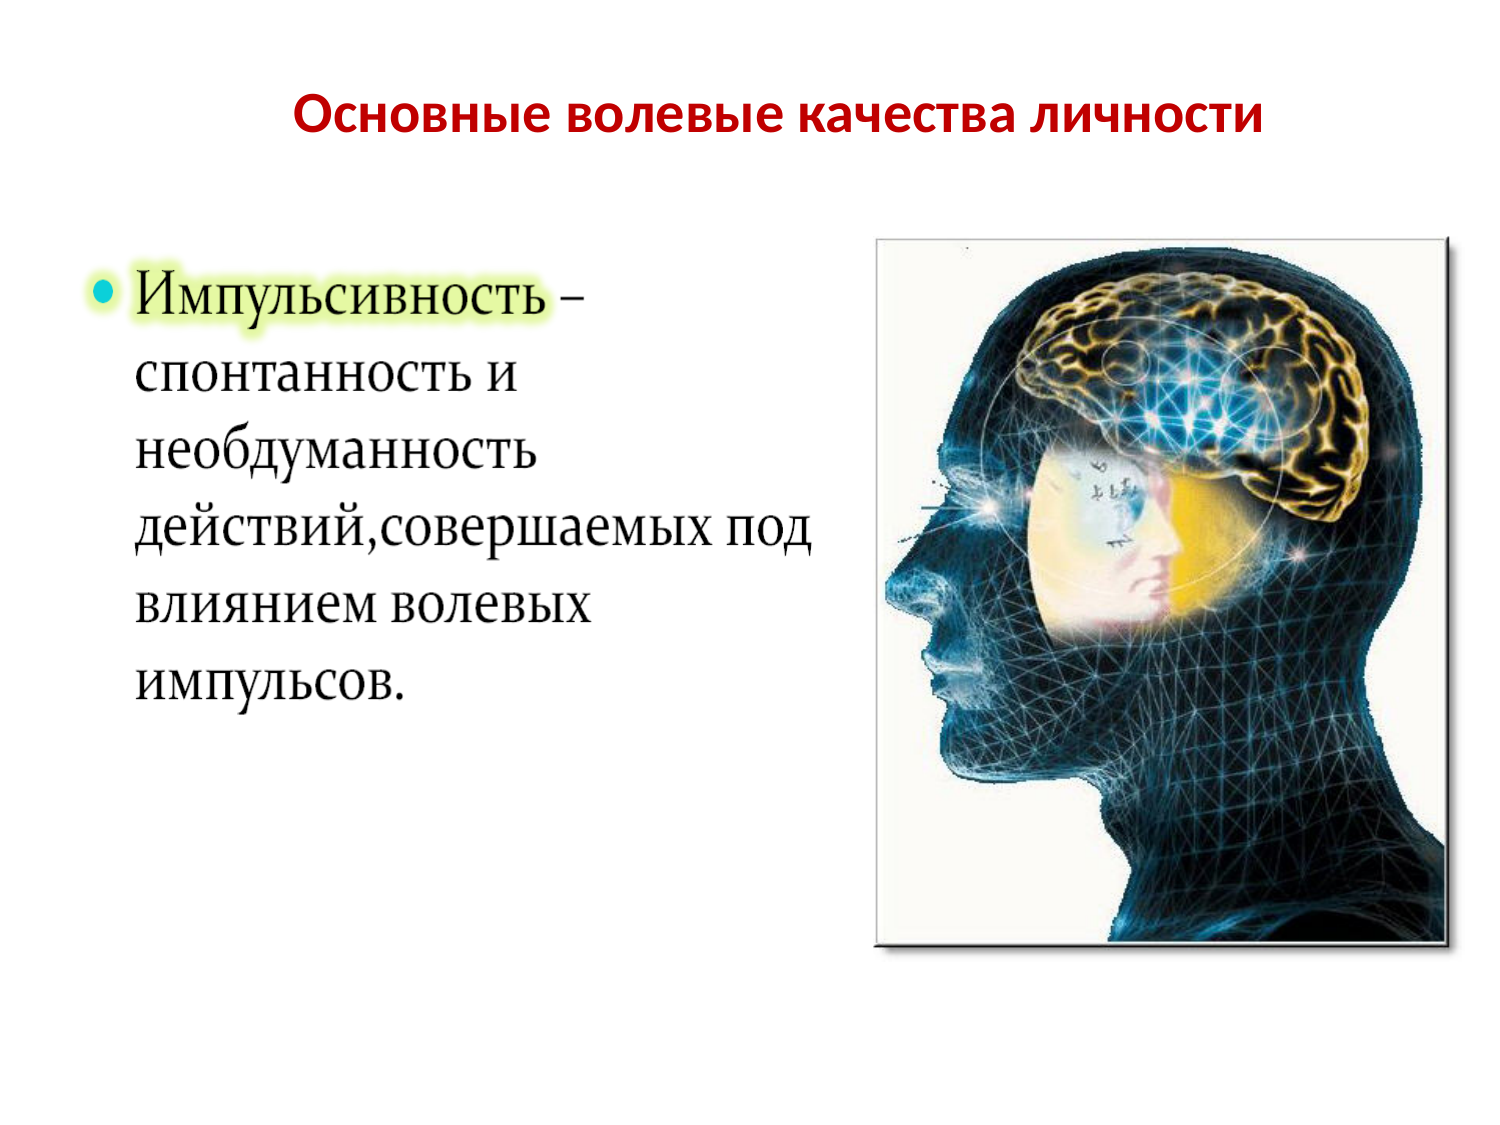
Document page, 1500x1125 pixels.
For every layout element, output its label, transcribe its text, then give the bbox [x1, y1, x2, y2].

text_box Основные волевые качества личности [274, 42, 1285, 152]
picture [42, 212, 861, 1125]
picture [873, 235, 1465, 963]
